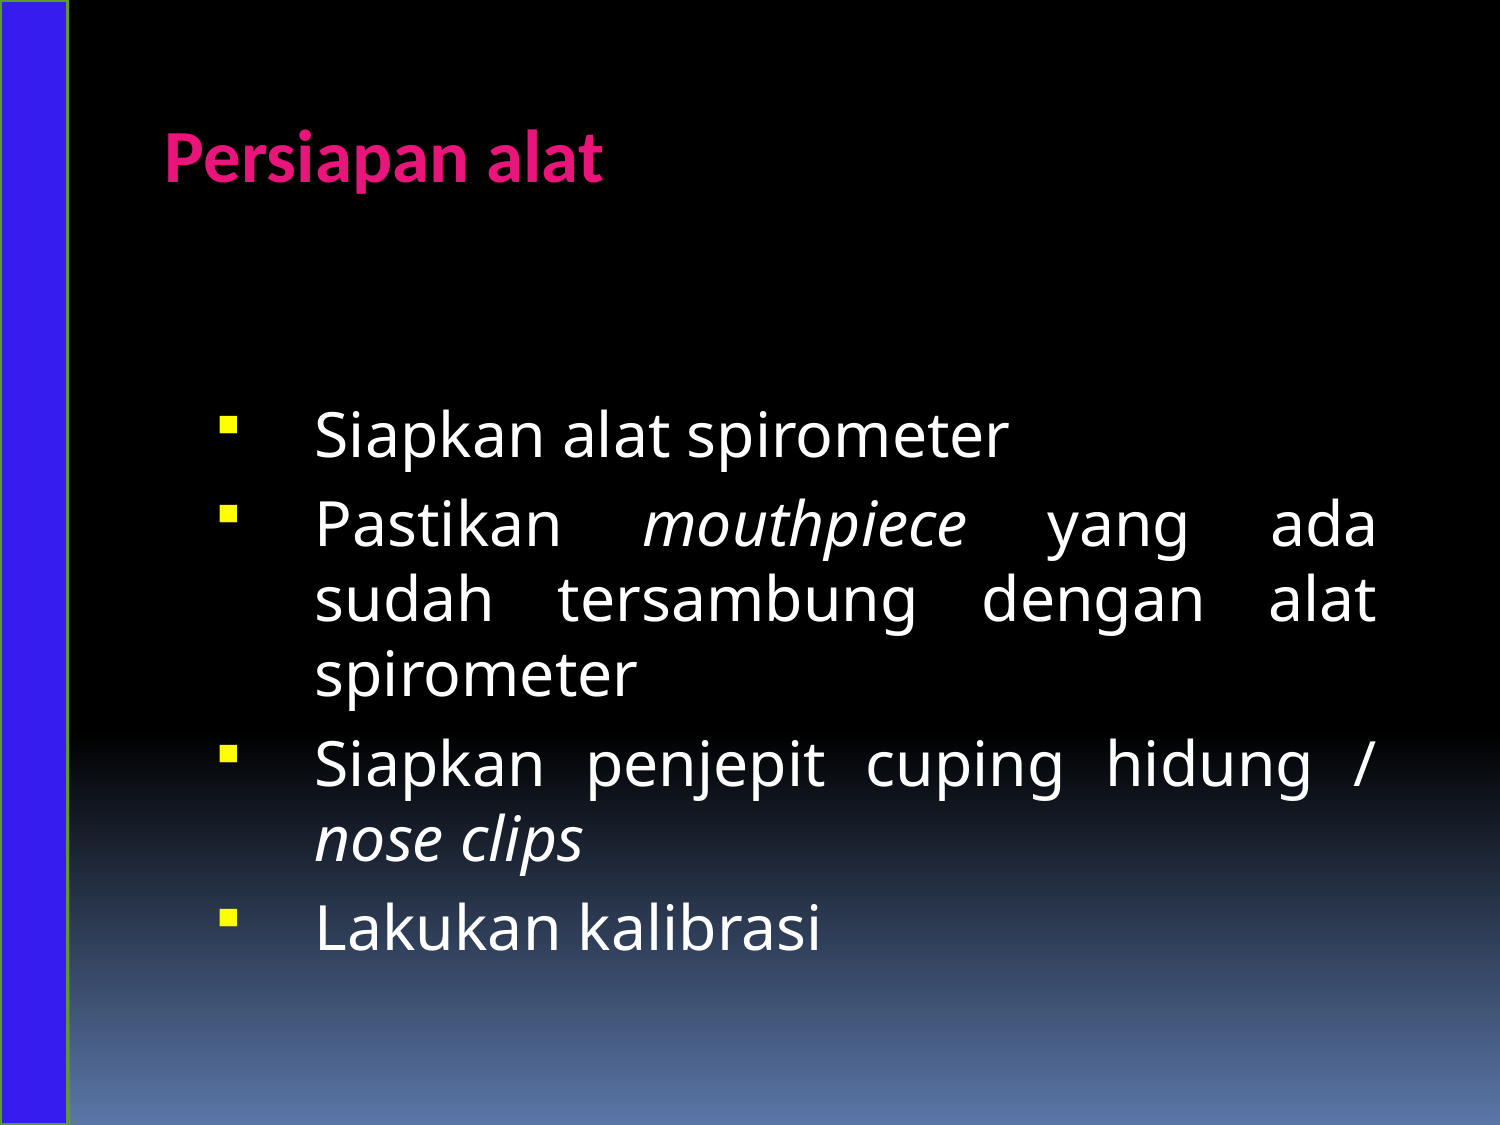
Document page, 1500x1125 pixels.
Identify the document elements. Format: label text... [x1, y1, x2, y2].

list Siapkan alat spirometer Pastikan mouthpiece yang ada sudah tersambung dengan alat spirometer Siapkan penjepit cuping hidung / nose clips Lakukan kalibrasi [200, 387, 1394, 1050]
text_box [0, 0, 69, 1125]
text_box Persiapan alat [150, 99, 1388, 205]
